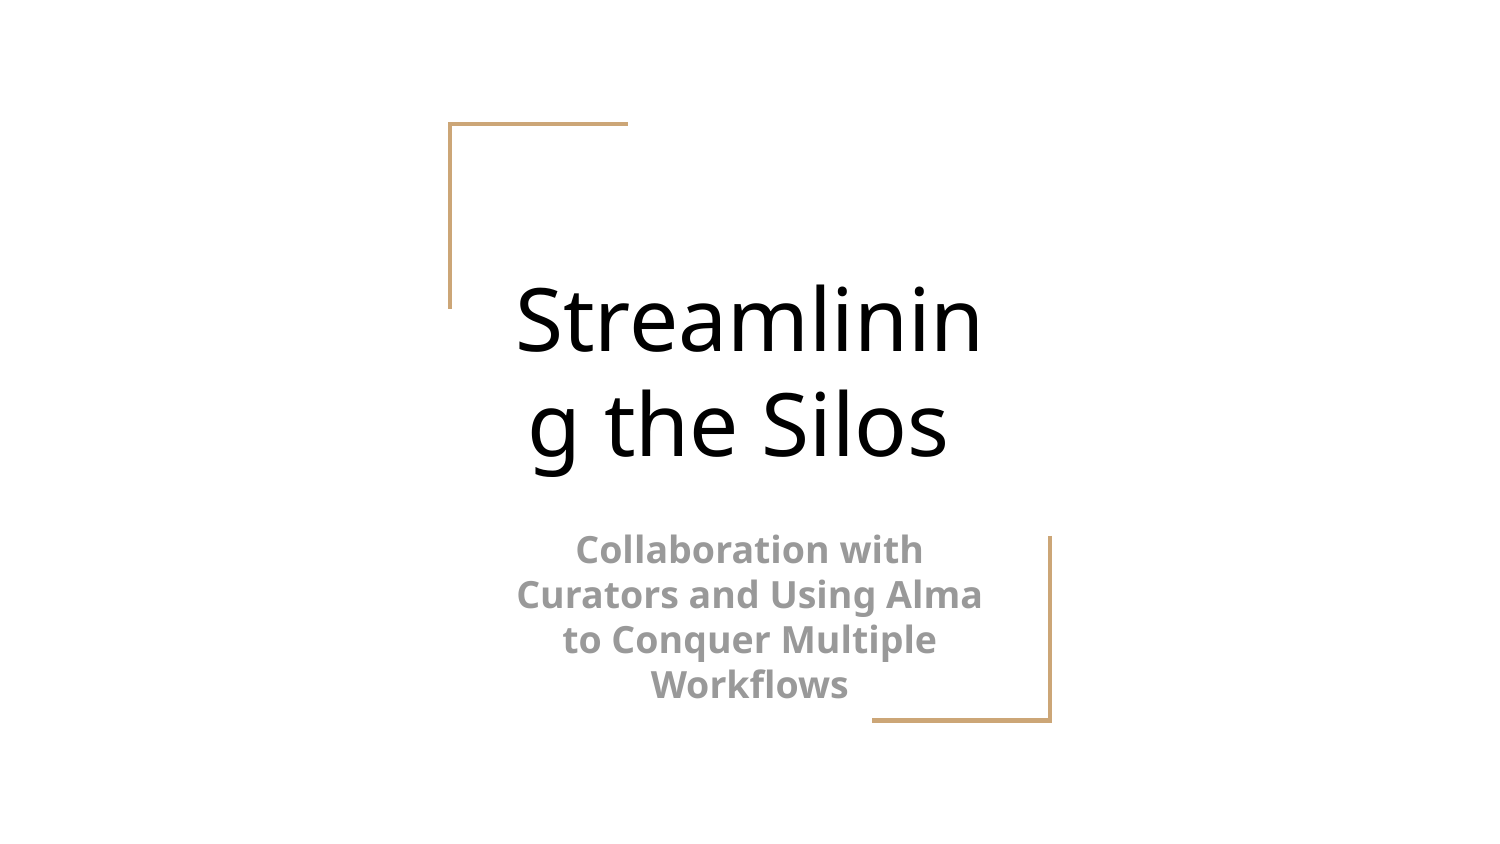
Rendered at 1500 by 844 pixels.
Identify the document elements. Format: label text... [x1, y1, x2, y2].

subtitle Collaboration with Curators and Using Alma to Conquer Multiple Workflows [499, 511, 1001, 627]
title Streamlining the Silos [499, 236, 1001, 490]
